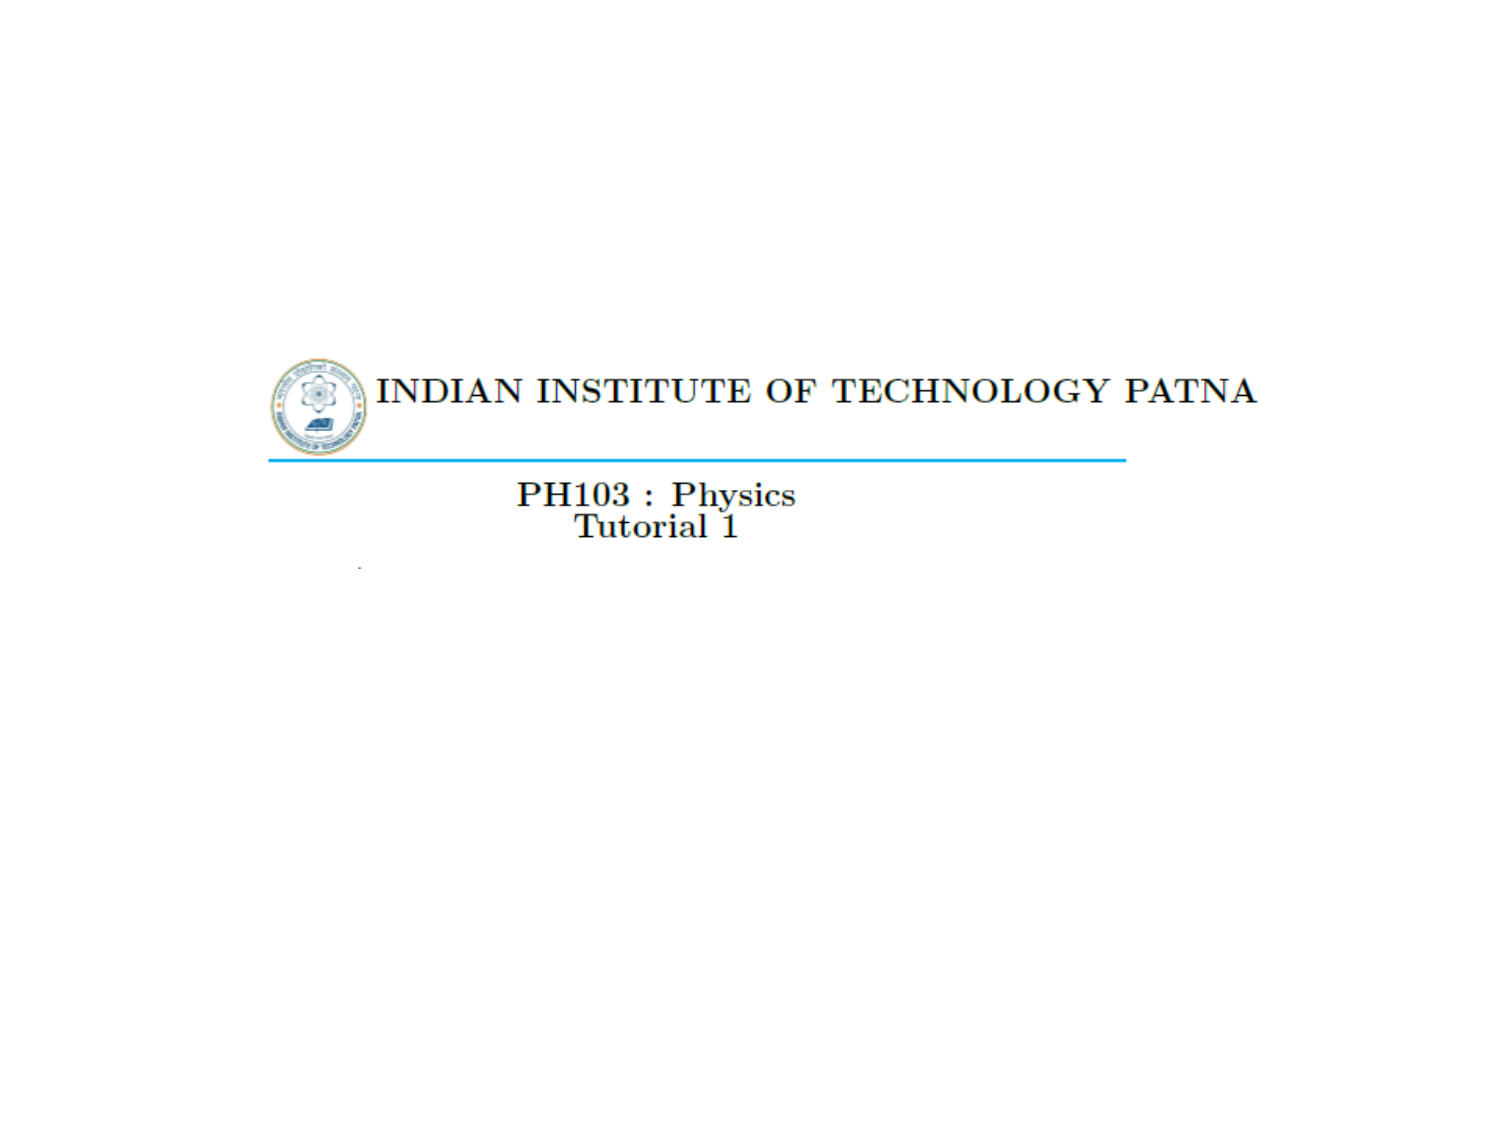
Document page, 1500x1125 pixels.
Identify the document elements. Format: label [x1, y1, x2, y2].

picture [199, 303, 1365, 569]
